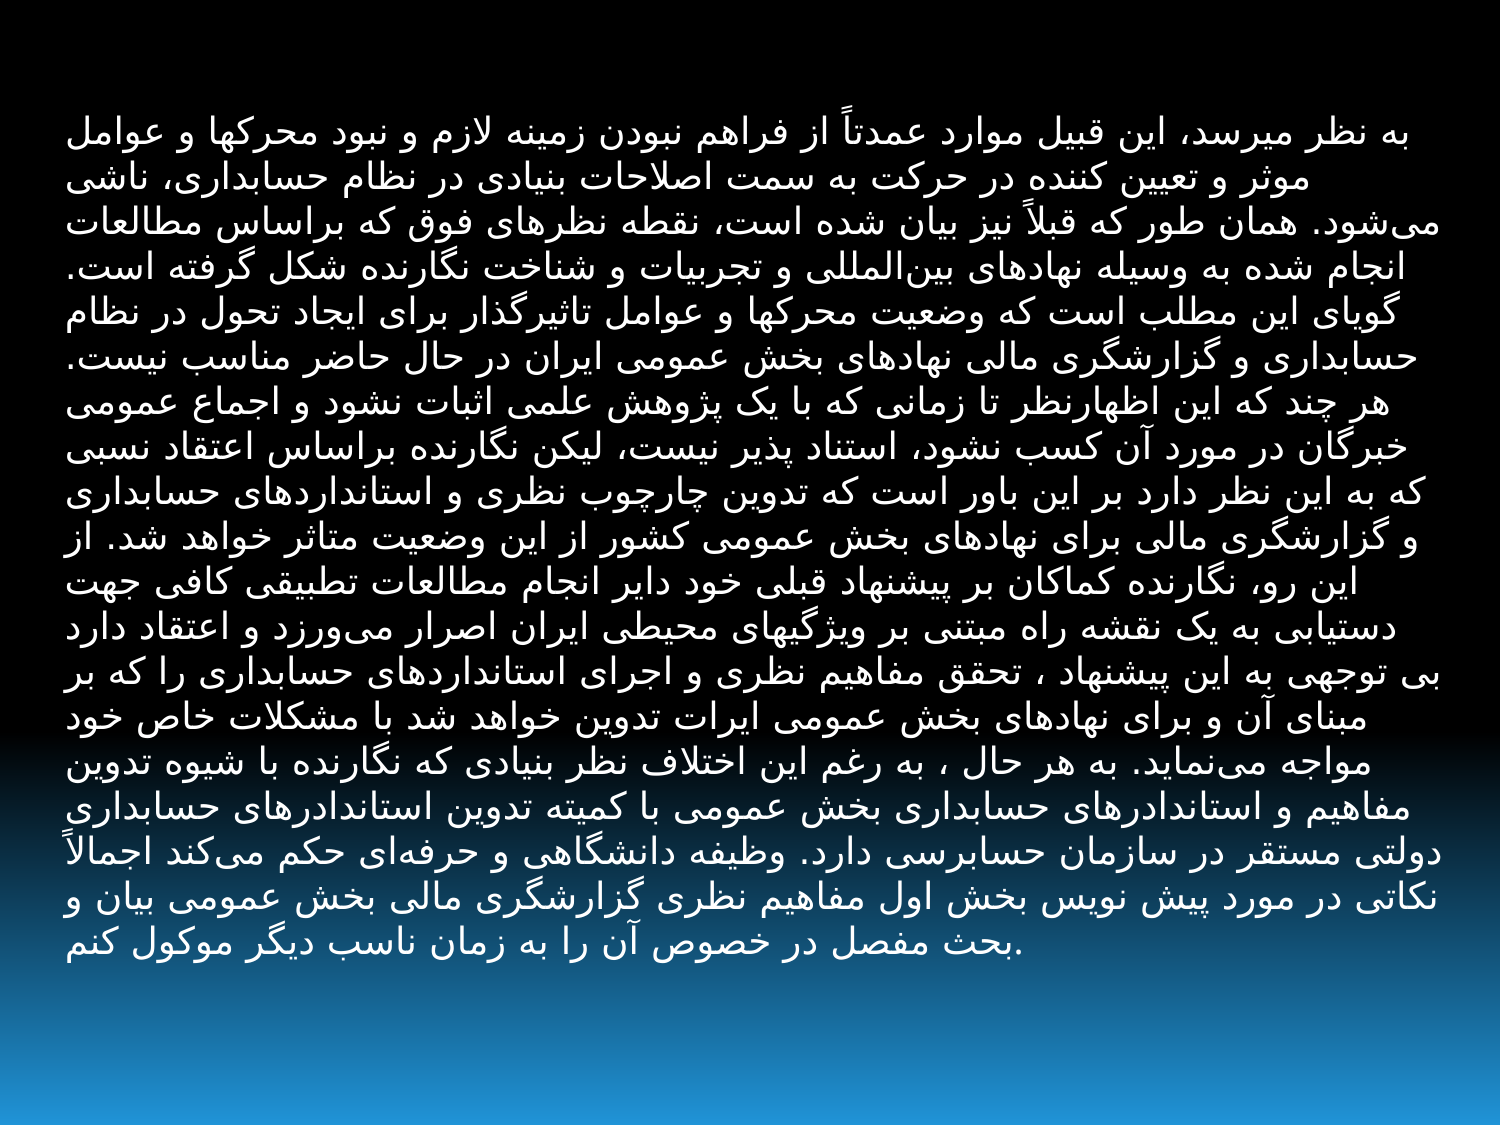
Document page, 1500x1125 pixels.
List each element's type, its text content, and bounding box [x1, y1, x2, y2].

text_box به نظر میرسد، این قبیل موارد عمدتاً از فراهم نبودن زمینه لازم و نبود محرکها و عوامل موثر و تعیین کننده در حرکت به سمت اصلاحات بنیادی در نظام حسابداری، ناشی می‌شود. همان طور که قبلاً نیز بیان شده است، نقطه نظرهای فوق که براساس مطالعات انجام شده به وسیله نهادهای بین‌المللی و تجربیات و شناخت نگارنده شکل گرفته است. گویای این مطلب است که وضعیت محرکها و عوامل تاثیر‌گذار برای ایجاد تحول در نظام حسابداری و گزارشگری مالی نهادهای بخش عمومی ایران در حال حاضر مناسب نیست. هر چند که این اظهارنظر تا زمانی که با یک پژوهش علمی اثبات نشود و اجماع عمومی خبرگان در مورد آن کسب نشود، استناد پذیر نیست، لیکن نگارنده براساس اعتقاد نسبی که به این نظر دارد بر این باور است که تدوین چارچوب نظری و استانداردهای حسابداری و گزارشگری مالی برای نهادهای بخش عمومی کشور از این وضعیت متاثر خواهد شد. از این رو، نگارنده کماکان بر پیشنهاد قبلی خود دایر انجام مطالعات تطبیقی کافی جهت دستیابی به یک نقشه راه مبتنی بر ویژگیهای محیطی ایران اصرار می‌ورزد و اعتقاد دارد بی توجهی به این پیشنهاد ، تحقق مفاهیم نظری و اجرای استانداردهای حسابداری را که بر مبنای آن و برای نهادهای بخش عمومی ایرات تدوین خواهد شد با مشکلات خاص خود مواجه می‌نماید. به هر حال ، به رغم این اختلاف نظر بنیادی که نگارنده با شیوه تدوین مفاهیم و استاندادرهای حسابداری بخش عمومی با کمیته تدوین استاندادرهای حسابداری دولتی مستقر در سازمان حسابرسی دارد. وظیفه دانشگاهی و حرفه‌ای حکم می‌کند اجمالاً نکاتی در مورد پیش نویس بخش اول مفاهیم نظری گزارشگری مالی بخش عمومی بیان و بحث مفصل در خصوص آن را به زمان ناسب دیگر موکول کنم. [49, 99, 1463, 970]
